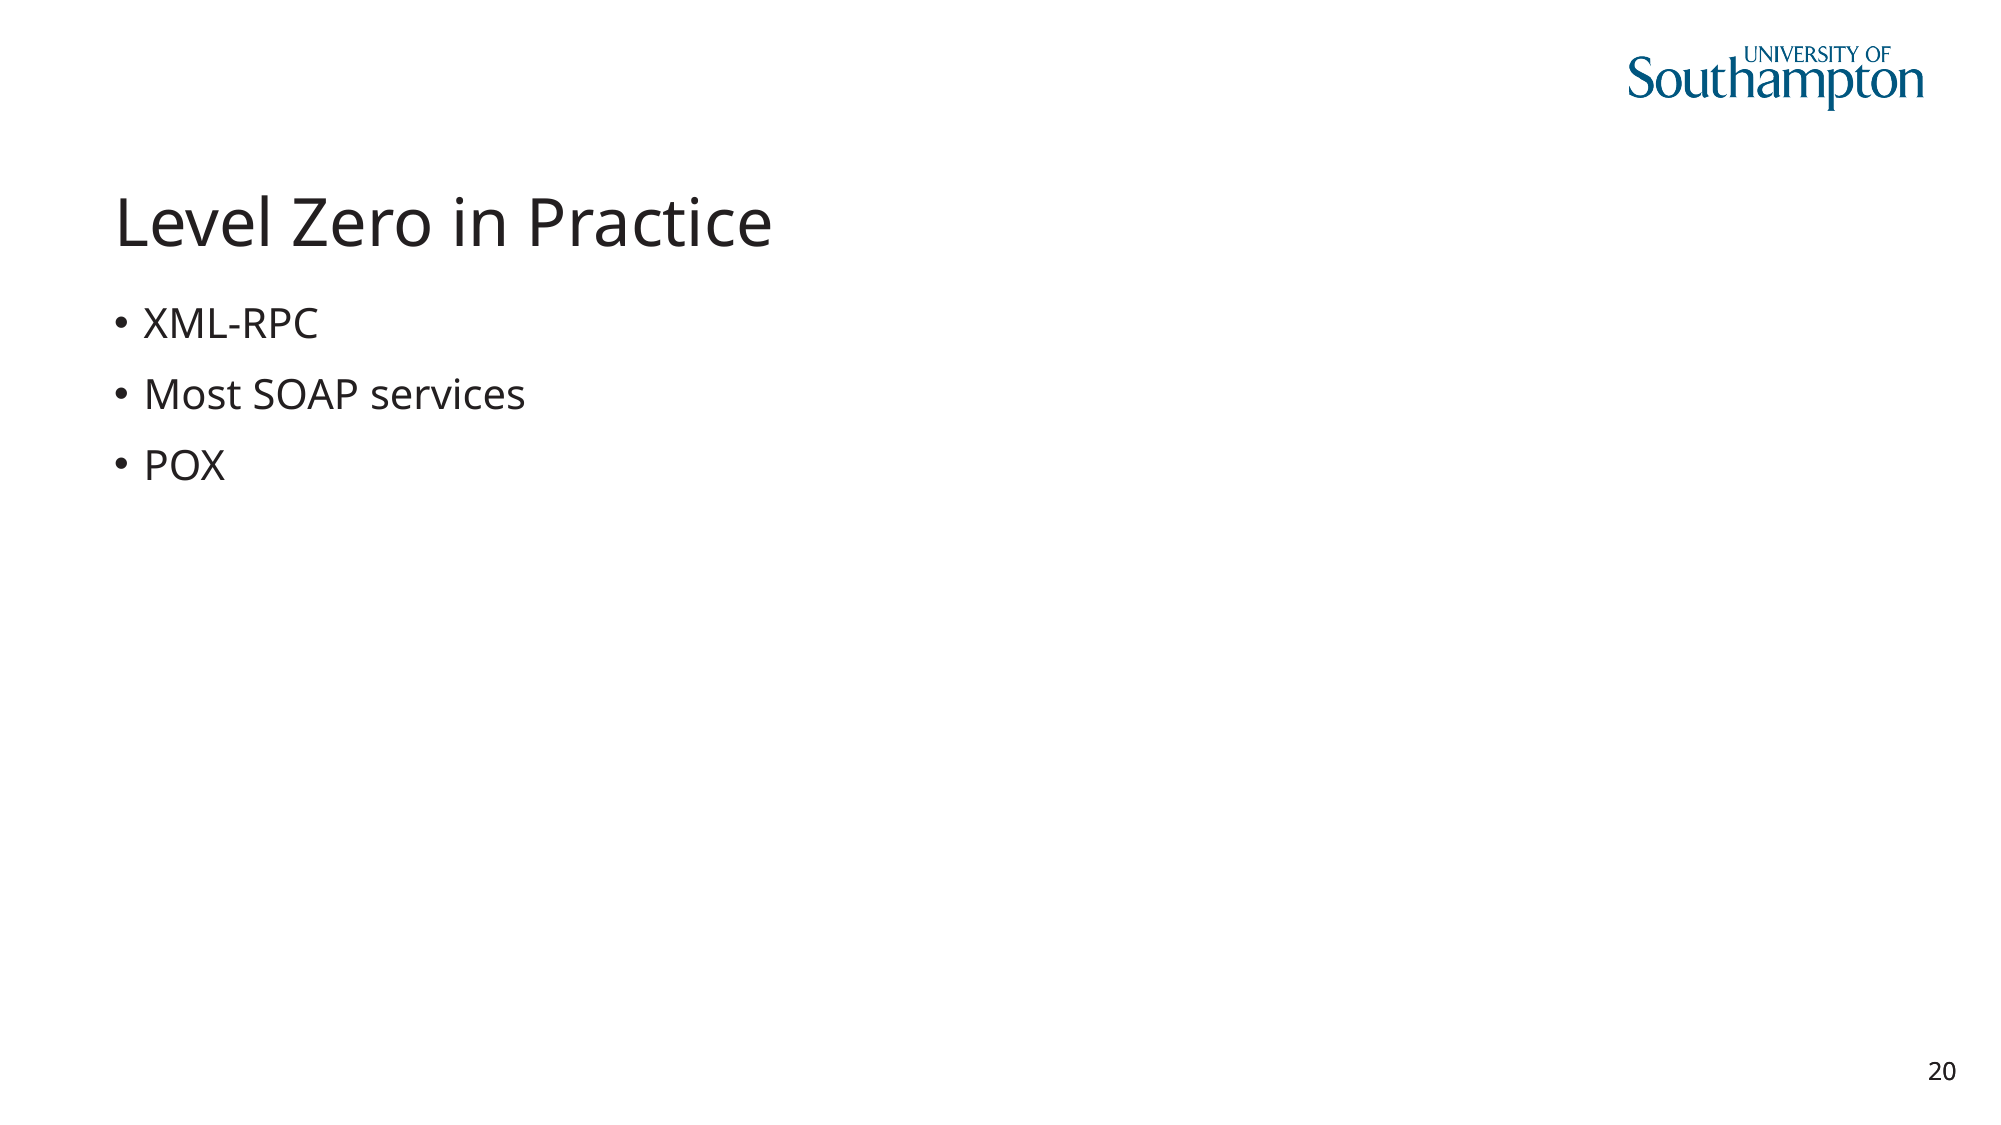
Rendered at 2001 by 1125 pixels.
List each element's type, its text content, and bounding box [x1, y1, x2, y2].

slide_number 20 [1897, 1046, 1969, 1094]
picture [1869, 48, 1877, 60]
picture [1629, 46, 1924, 111]
list XML-RPC Most SOAP services POX [102, 290, 1898, 1024]
picture [1629, 71, 1648, 95]
title Level Zero in Practice [102, 113, 1898, 268]
